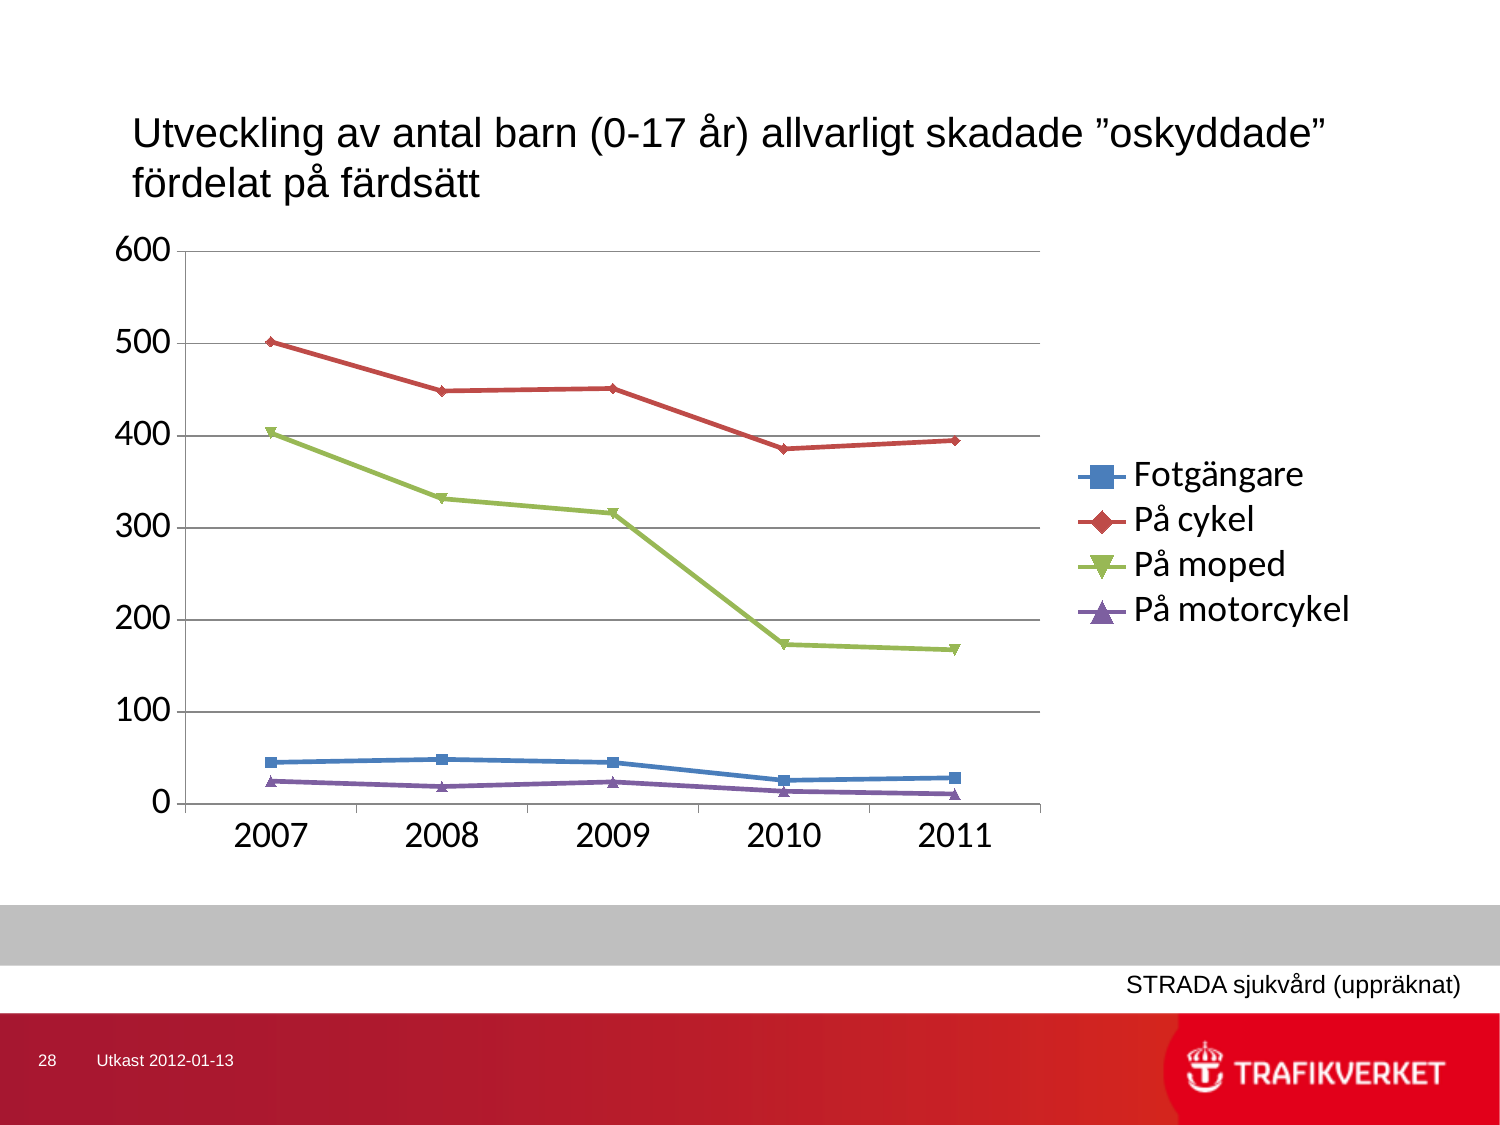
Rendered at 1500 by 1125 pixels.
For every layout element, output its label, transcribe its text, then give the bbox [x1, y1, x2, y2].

text_box STRADA sjukvård (uppräknat) [562, 966, 1477, 1006]
picture [0, 1013, 1500, 1125]
text_box Utveckling av antal barn (0-17 år) allvarligt skadade ”oskyddade” fördelat på färdsätt [117, 70, 1393, 241]
chart [88, 219, 1377, 870]
text_box [0, 905, 1500, 966]
